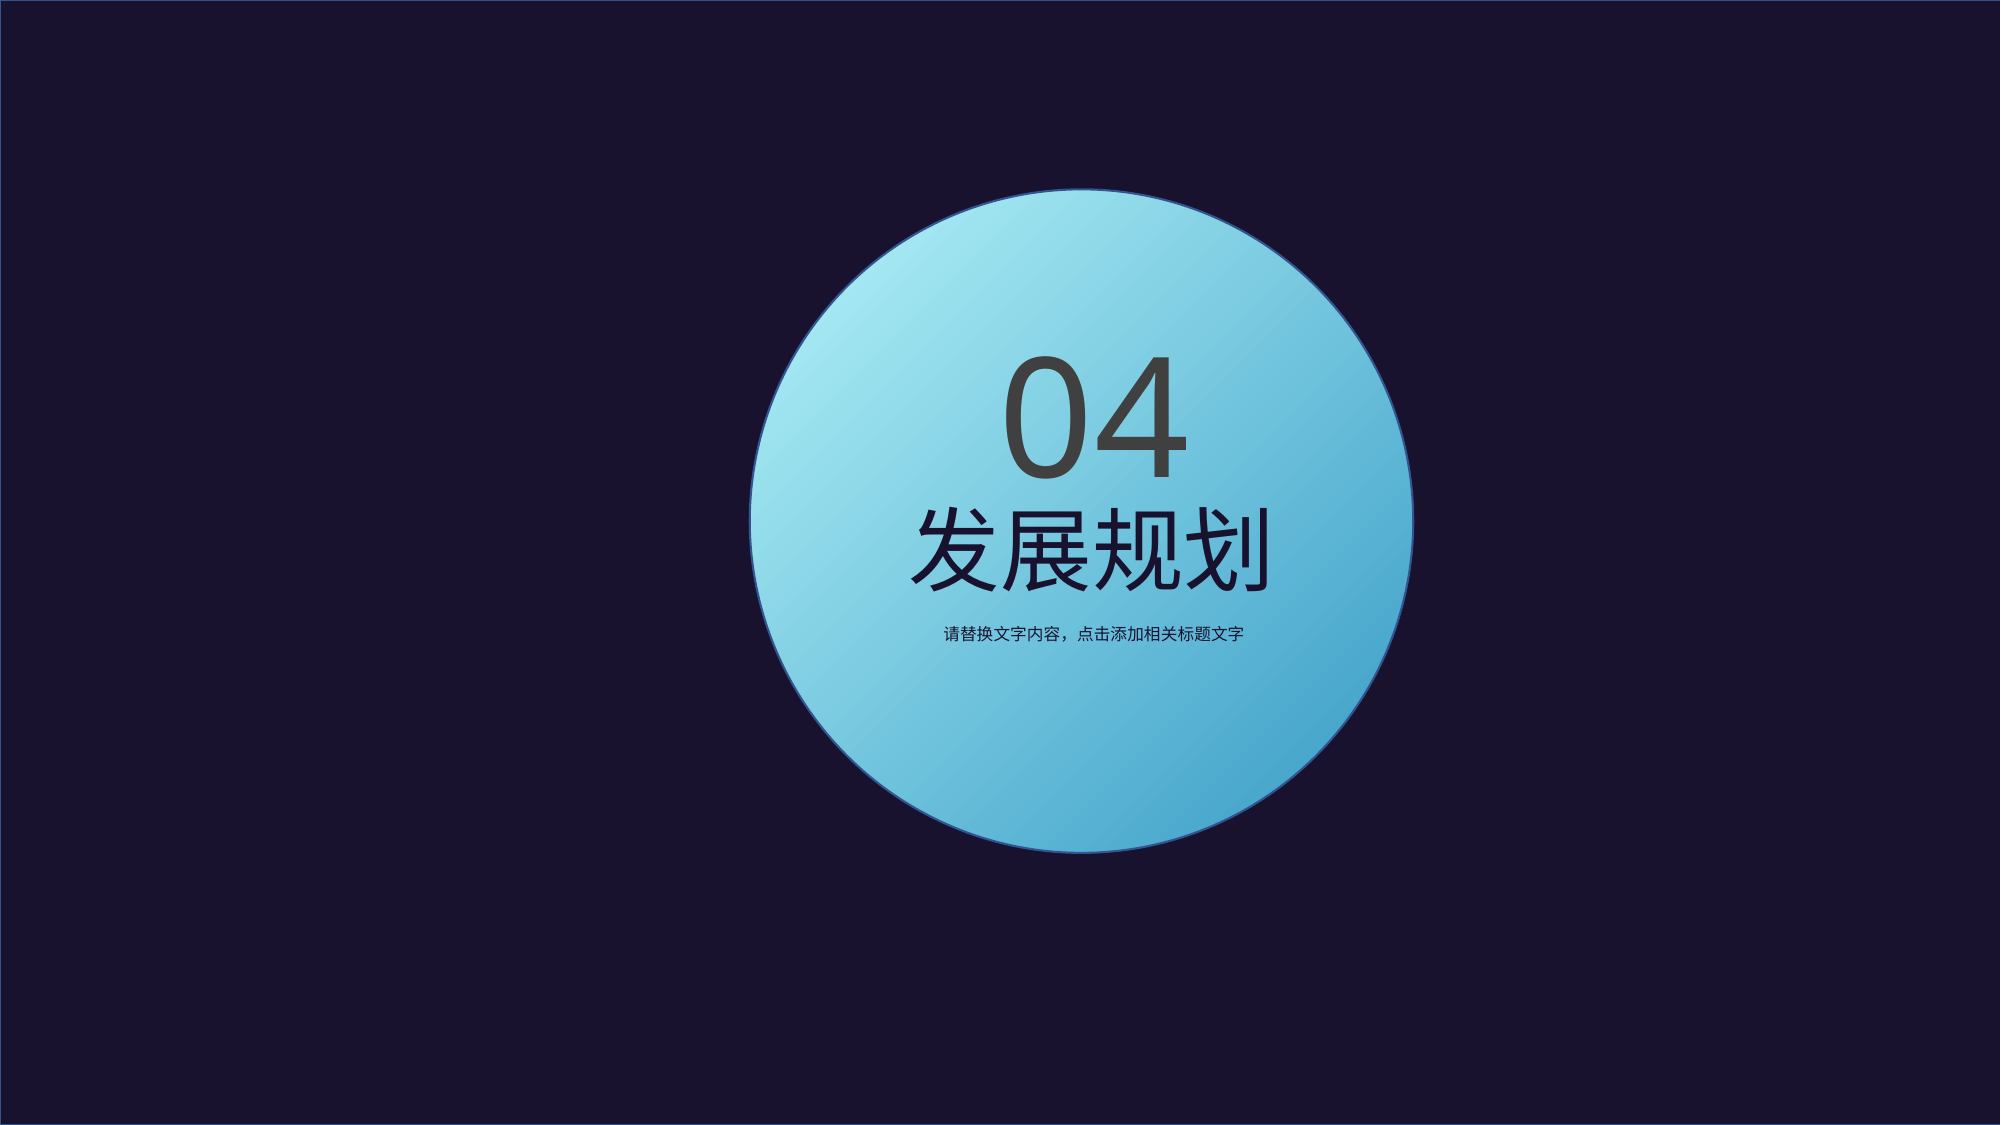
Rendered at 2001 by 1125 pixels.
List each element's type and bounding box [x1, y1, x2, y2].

text_box [749, 189, 1594, 853]
text_box [0, 0, 2000, 1125]
